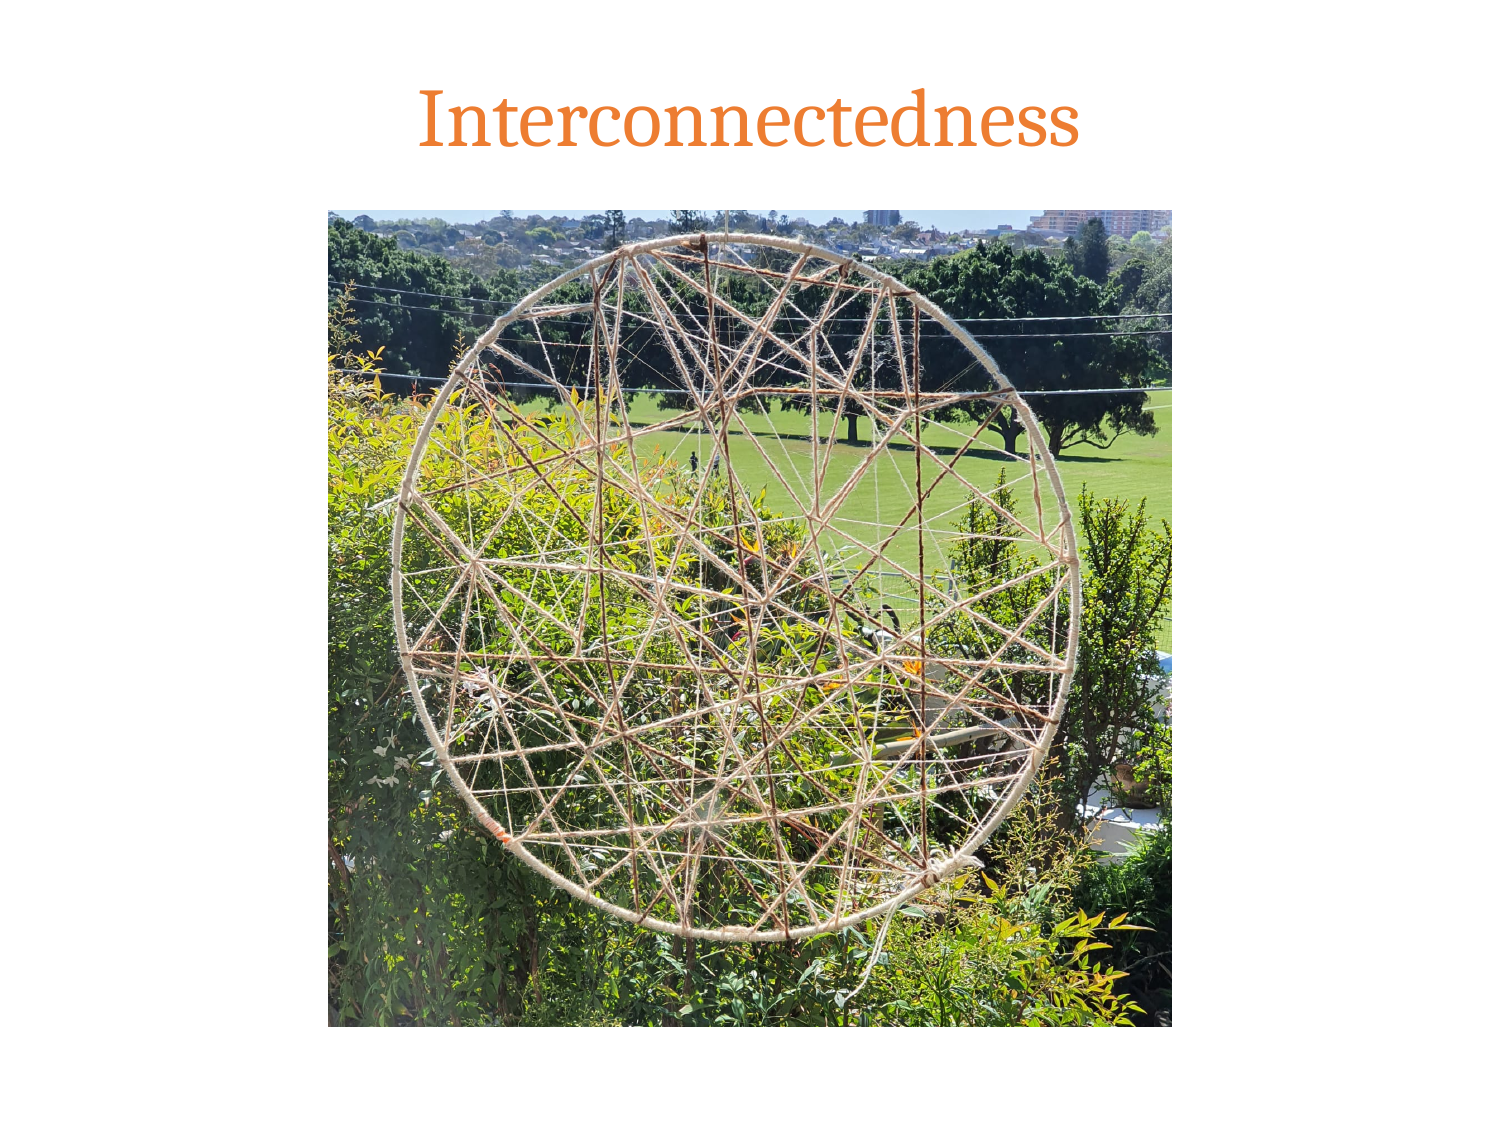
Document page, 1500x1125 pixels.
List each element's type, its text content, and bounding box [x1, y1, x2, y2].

list Interconnectedness [103, 66, 1397, 174]
picture [328, 209, 1172, 1027]
